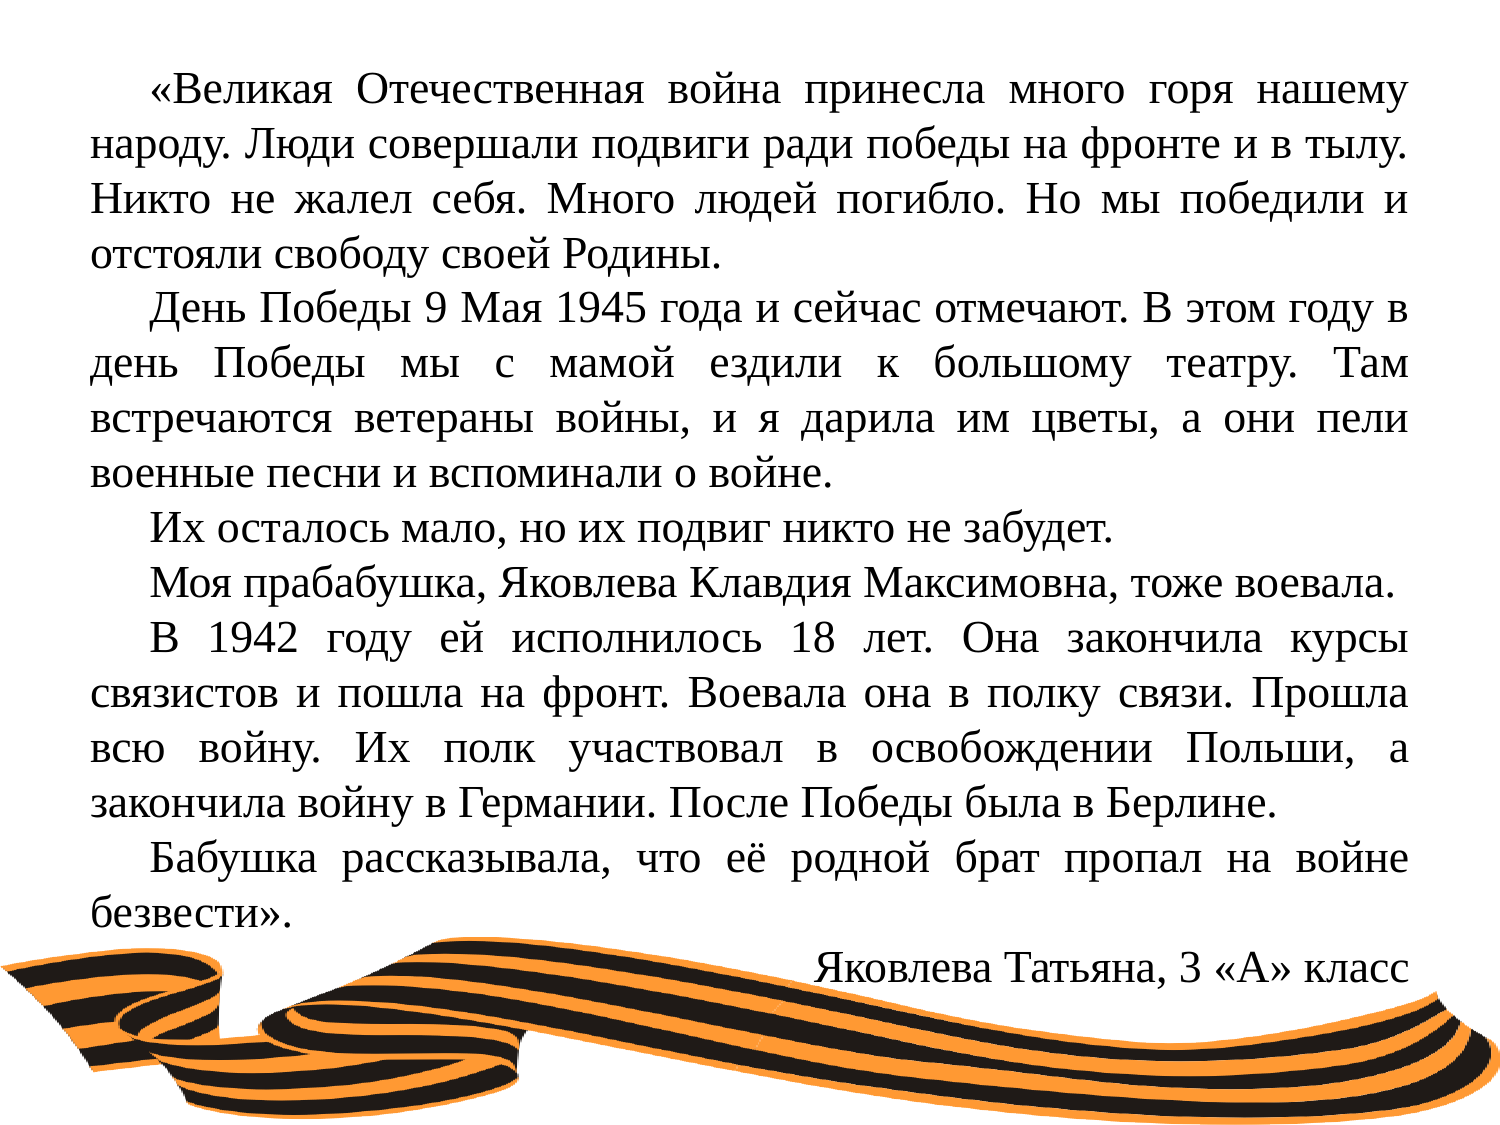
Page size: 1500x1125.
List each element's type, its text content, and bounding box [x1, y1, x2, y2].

list «Великая Отечественная война принесла много горя нашему народу. Люди совершали подвиги ради победы на фронте и в тылу. Никто не жалел себя. Много людей погибло. Но мы победили и отстояли свободу своей Родины. День Победы 9 Мая 1945 года и сейчас отмечают. В этом году в день Победы мы с мамой ездили к большому театру. Там встречаются ветераны войны, и я дарила им цветы, а они пели военные песни и вспоминали о войне. Их осталось мало, но их подвиг никто не забудет. Моя прабабушка, Яковлева Клавдия Максимовна, тоже воевала. В 1942 году ей исполнилось 18 лет. Она закончила курсы связистов и пошла на фронт. Воевала она в полку связи. Прошла всю войну. Их полк участвовал в освобождении Польши, а закончила войну в Германии. После Победы была в Берлине. Бабушка рассказывала, что её родной брат пропал на войне безвести». Яковлева Татьяна, 3 «А» класс [75, 50, 1425, 935]
picture [0, 937, 1500, 1125]
